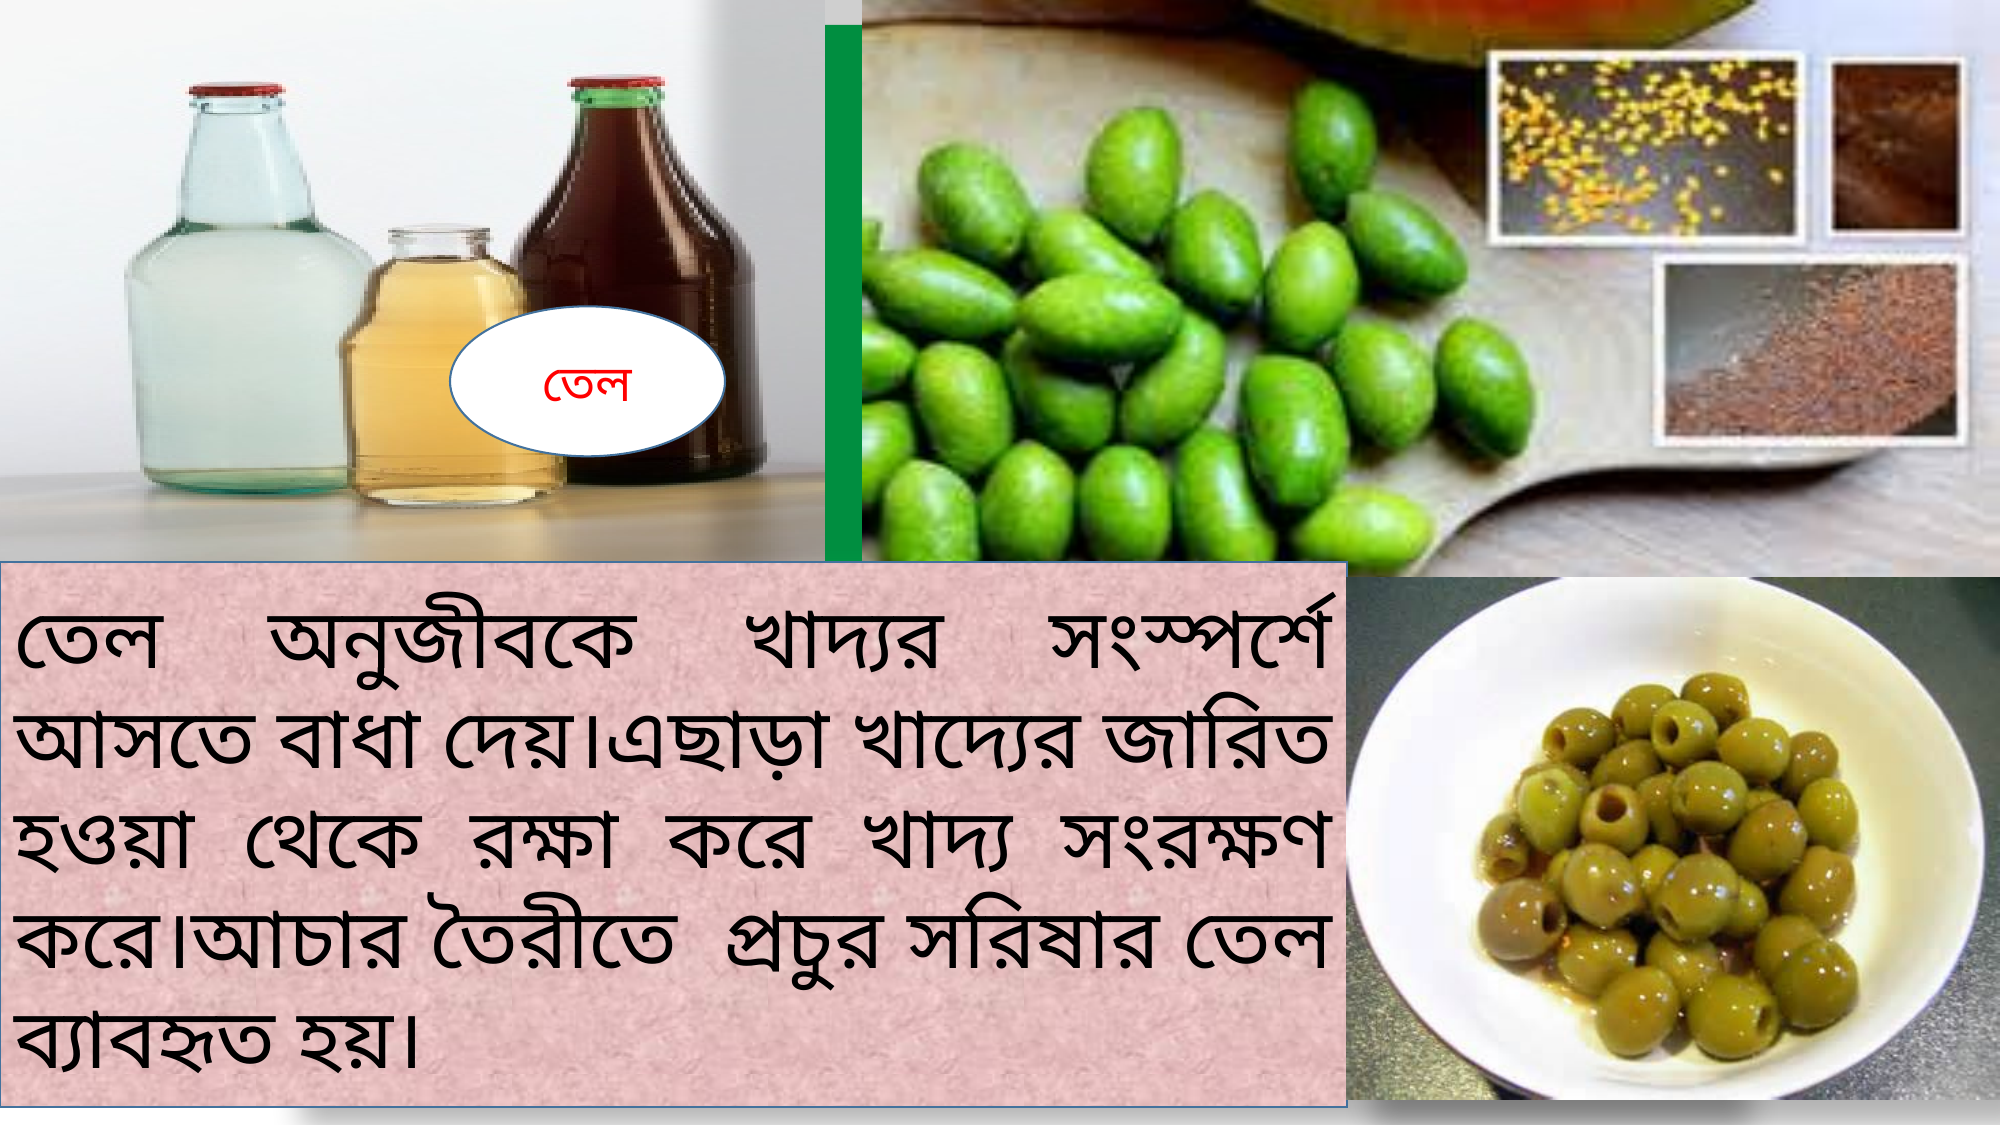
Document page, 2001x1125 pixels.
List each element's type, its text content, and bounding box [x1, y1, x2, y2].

picture [862, 0, 2000, 1100]
text_box তেল অনুজীবকে খাদ্যর সংস্পর্শে আসতে বাধা দেয়।এছাড়া খাদ্যের জারিত হওয়া থেকে রক্ষা করে খাদ্য সংরক্ষণ করে।আচার তৈরীতে প্রচুর সরিষার তেল ব্যাবহৃত হয়। [0, 561, 1348, 1108]
picture [0, 0, 825, 563]
